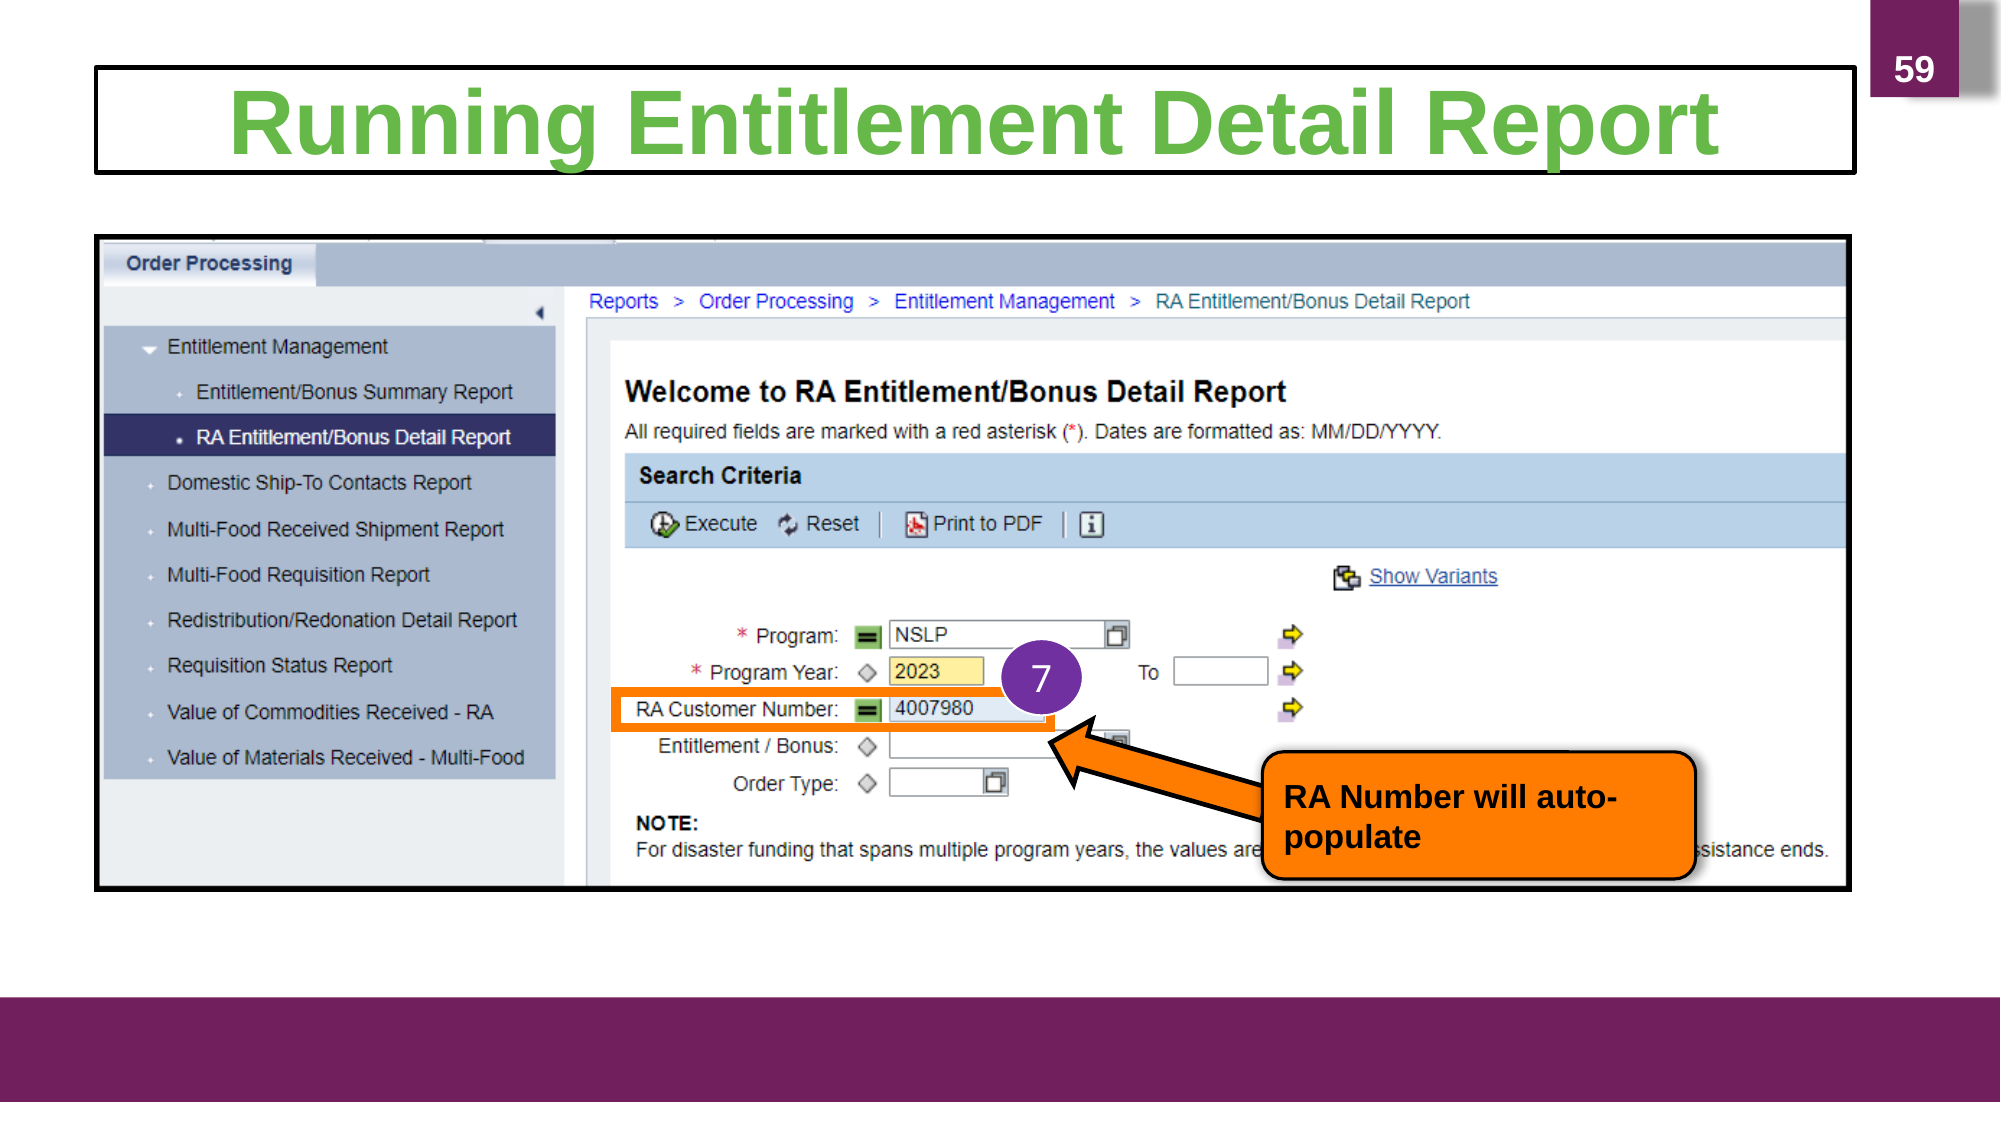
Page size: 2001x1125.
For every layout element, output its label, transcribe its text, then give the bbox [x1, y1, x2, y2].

picture [94, 234, 1852, 893]
slide_number 59 [1870, 0, 1959, 98]
list Running Entitlement Detail Report [95, 67, 1855, 173]
text_box [0, 996, 2000, 1103]
